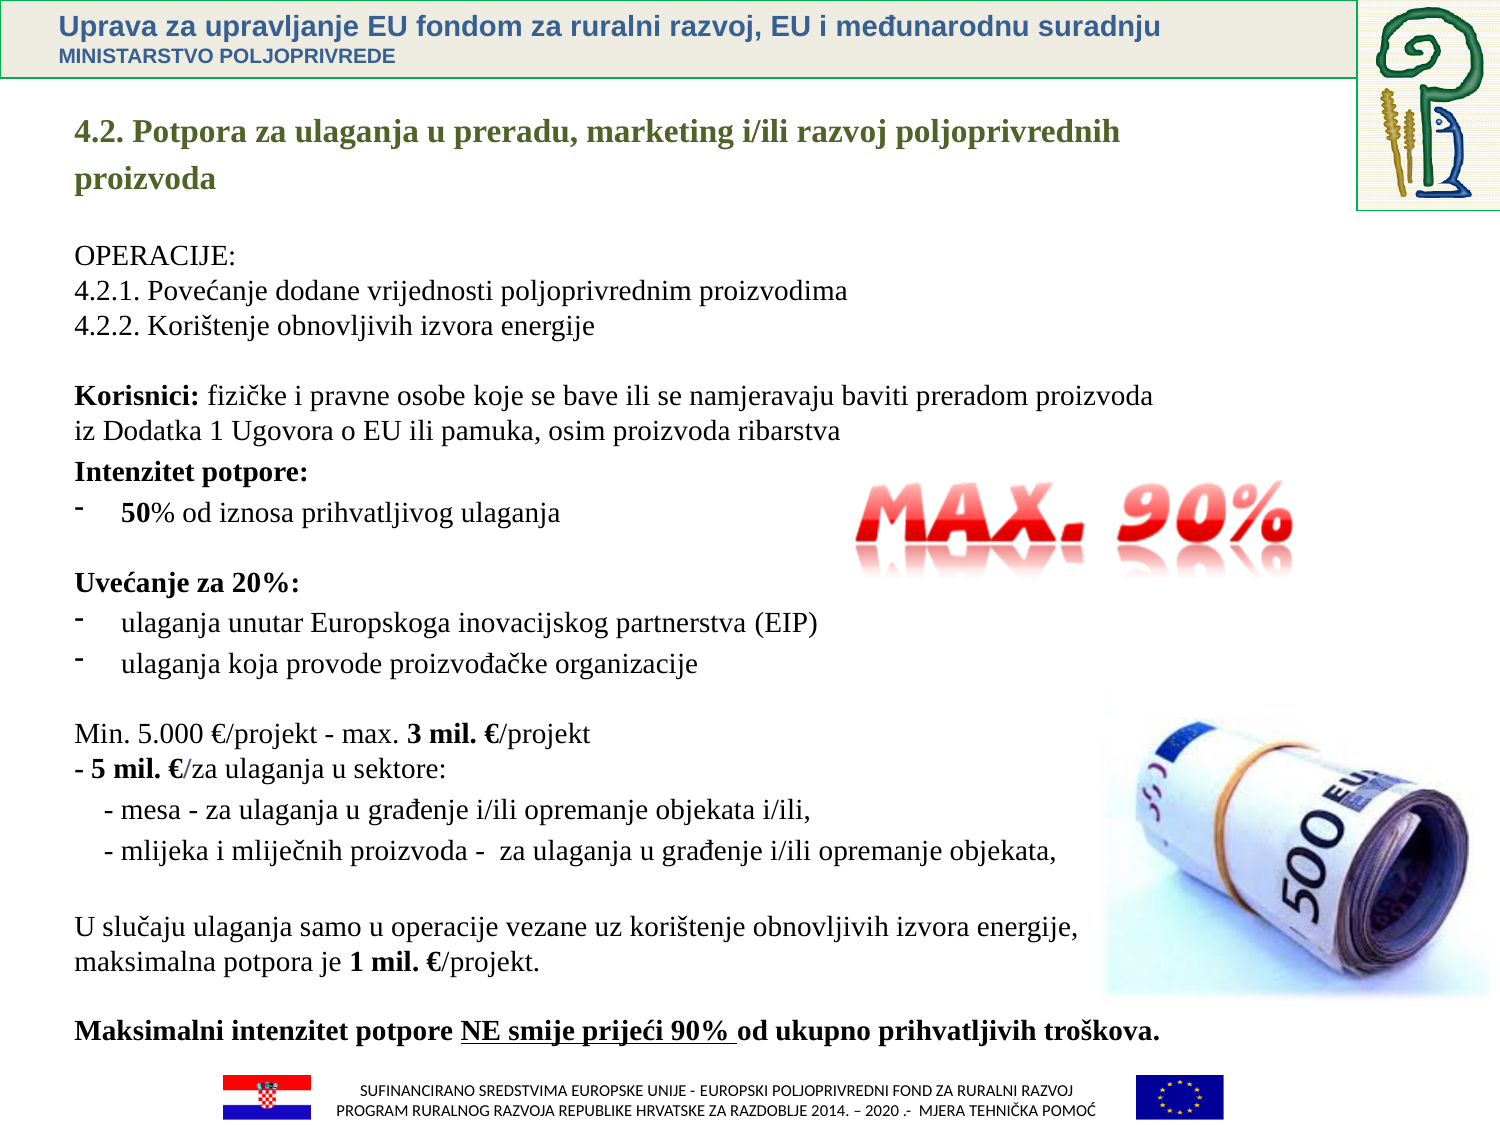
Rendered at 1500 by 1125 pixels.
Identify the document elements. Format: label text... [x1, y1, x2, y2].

picture [852, 479, 1302, 610]
picture [1358, 0, 1500, 210]
list 4.2. Potpora za ulaganja u preradu, marketing i/ili razvoj poljoprivrednih proizvoda OPERACIJE: 4.2.1. Povećanje dodane vrijednosti poljoprivrednim proizvodima 4.2.2. Korištenje obnovljivih izvora energije Korisnici: fizičke i pravne osobe koje se bave ili se namjeravaju baviti preradom proizvoda iz Dodatka 1 Ugovora o EU ili pamuka, osim proizvoda ribarstva Intenzitet potpore: 50% od iznosa prihvatljivog ulaganja Uvećanje za 20%: ulaganja unutar Europskoga inovacijskog partnerstva (EIP) ulaganja koja provode proizvođačke organizacije Min. 5.000 €/projekt - max. 3 mil. €/projekt - 5 mil. €/za ulaganja u sektore: - mesa - za ulaganja u građenje i/ili opremanje objekata i/ili, - mlijeka i mliječnih proizvoda - za ulaganja u građenje i/ili opremanje objekata, U slučaju ulaganja samo u operacije vezane uz korištenje obnovljivih izvora energije, maksimalna potpora je 1 mil. €/projekt. Maksimalni intenzitet potpore NE smije prijeći 90% od ukupno prihvatljivih troškova. [59, 101, 1454, 1043]
picture [1136, 1075, 1224, 1120]
picture [222, 1075, 311, 1120]
picture [1097, 692, 1497, 1003]
